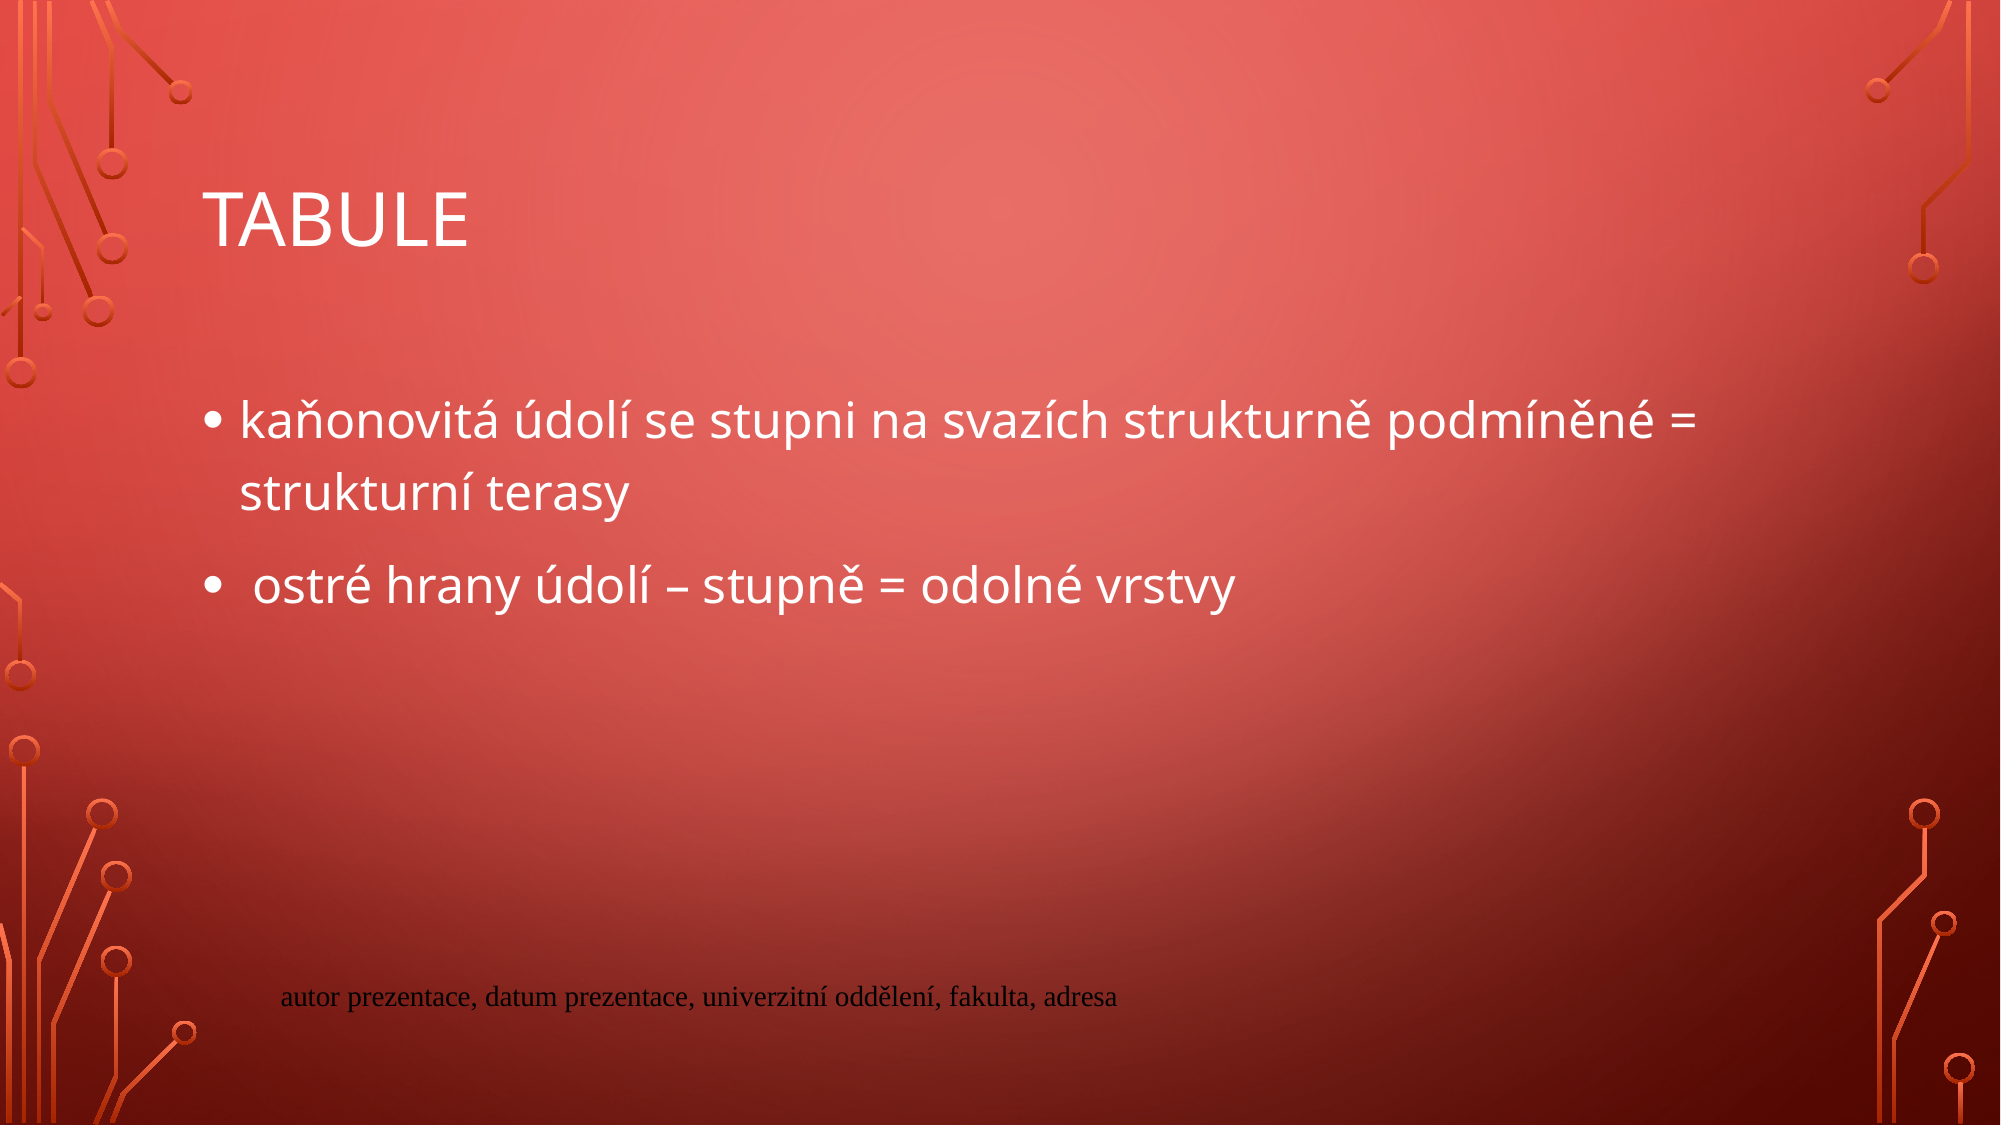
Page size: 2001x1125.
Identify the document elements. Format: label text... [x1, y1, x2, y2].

title Tabule [187, 101, 1813, 344]
list kaňonovitá údolí se stupni na svazích strukturně podmíněné = strukturní terasy ostré hrany údolí – stupně = odolné vrstvy [187, 369, 1813, 950]
footer autor prezentace, datum prezentace, univerzitní oddělení, fakulta, adresa [187, 965, 1211, 1025]
